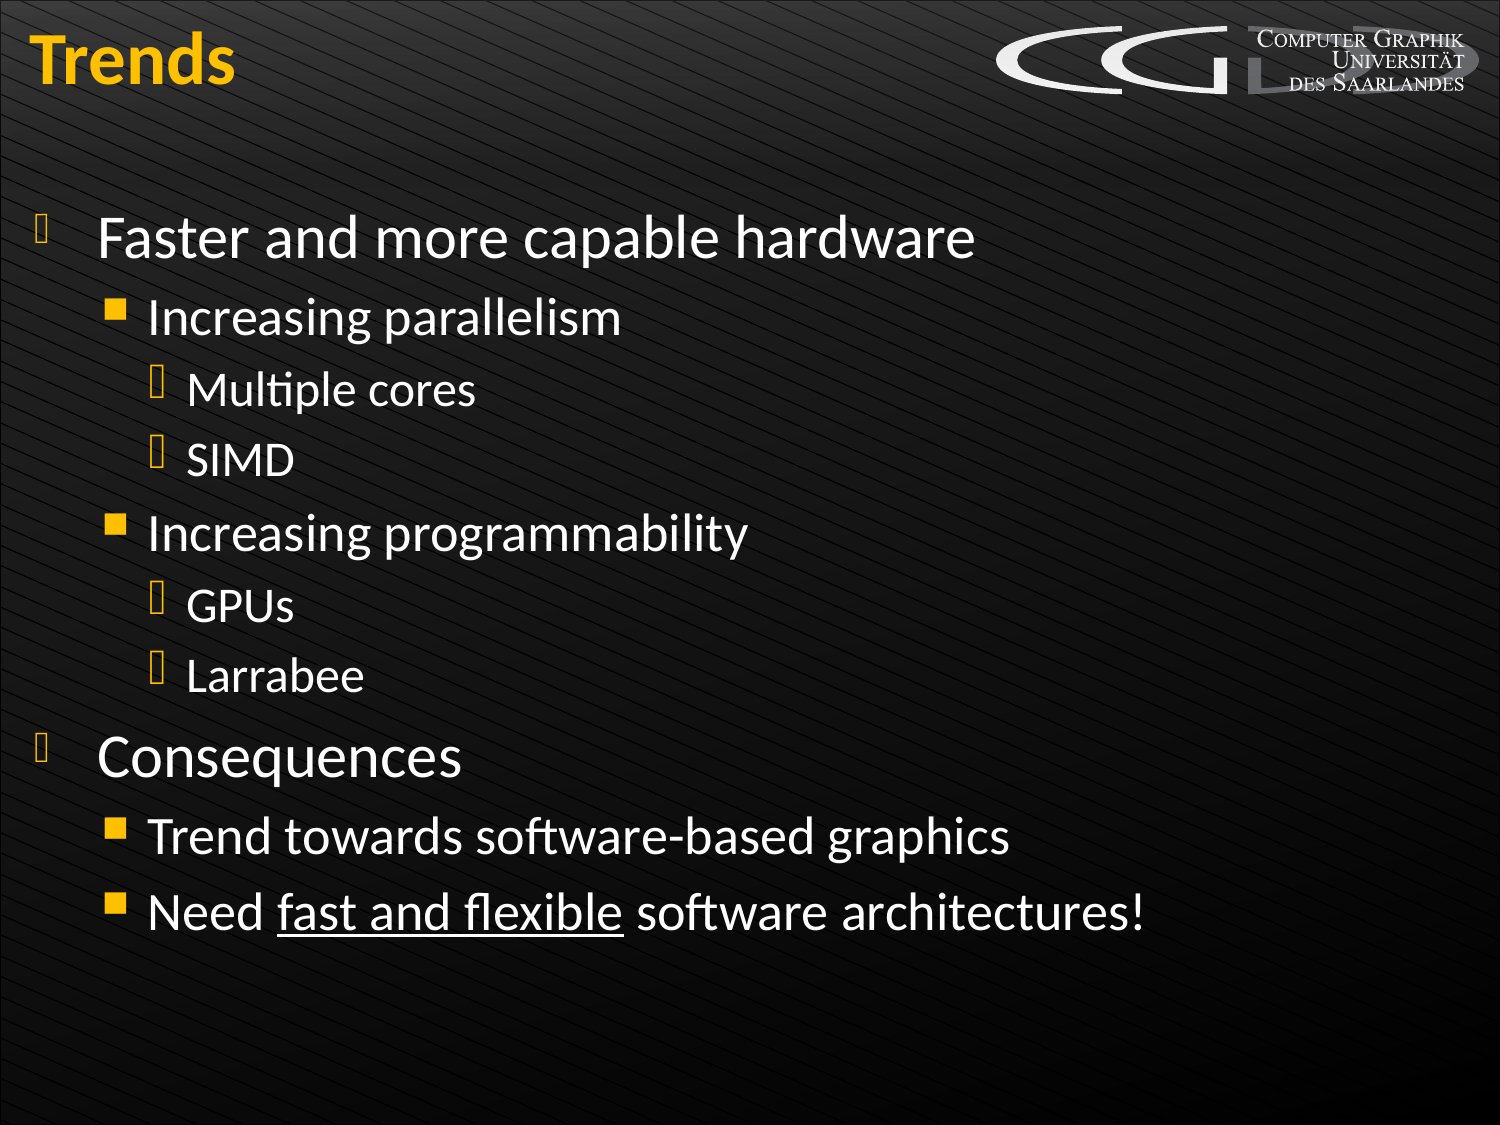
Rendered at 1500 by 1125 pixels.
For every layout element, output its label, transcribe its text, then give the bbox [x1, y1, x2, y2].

title Trends [0, 0, 991, 100]
list Faster and more capable hardware Increasing parallelism Multiple cores SIMD Increasing programmability GPUs Larrabee Consequences Trend towards software-based graphics Need fast and flexible software architectures! [0, 172, 1499, 1125]
